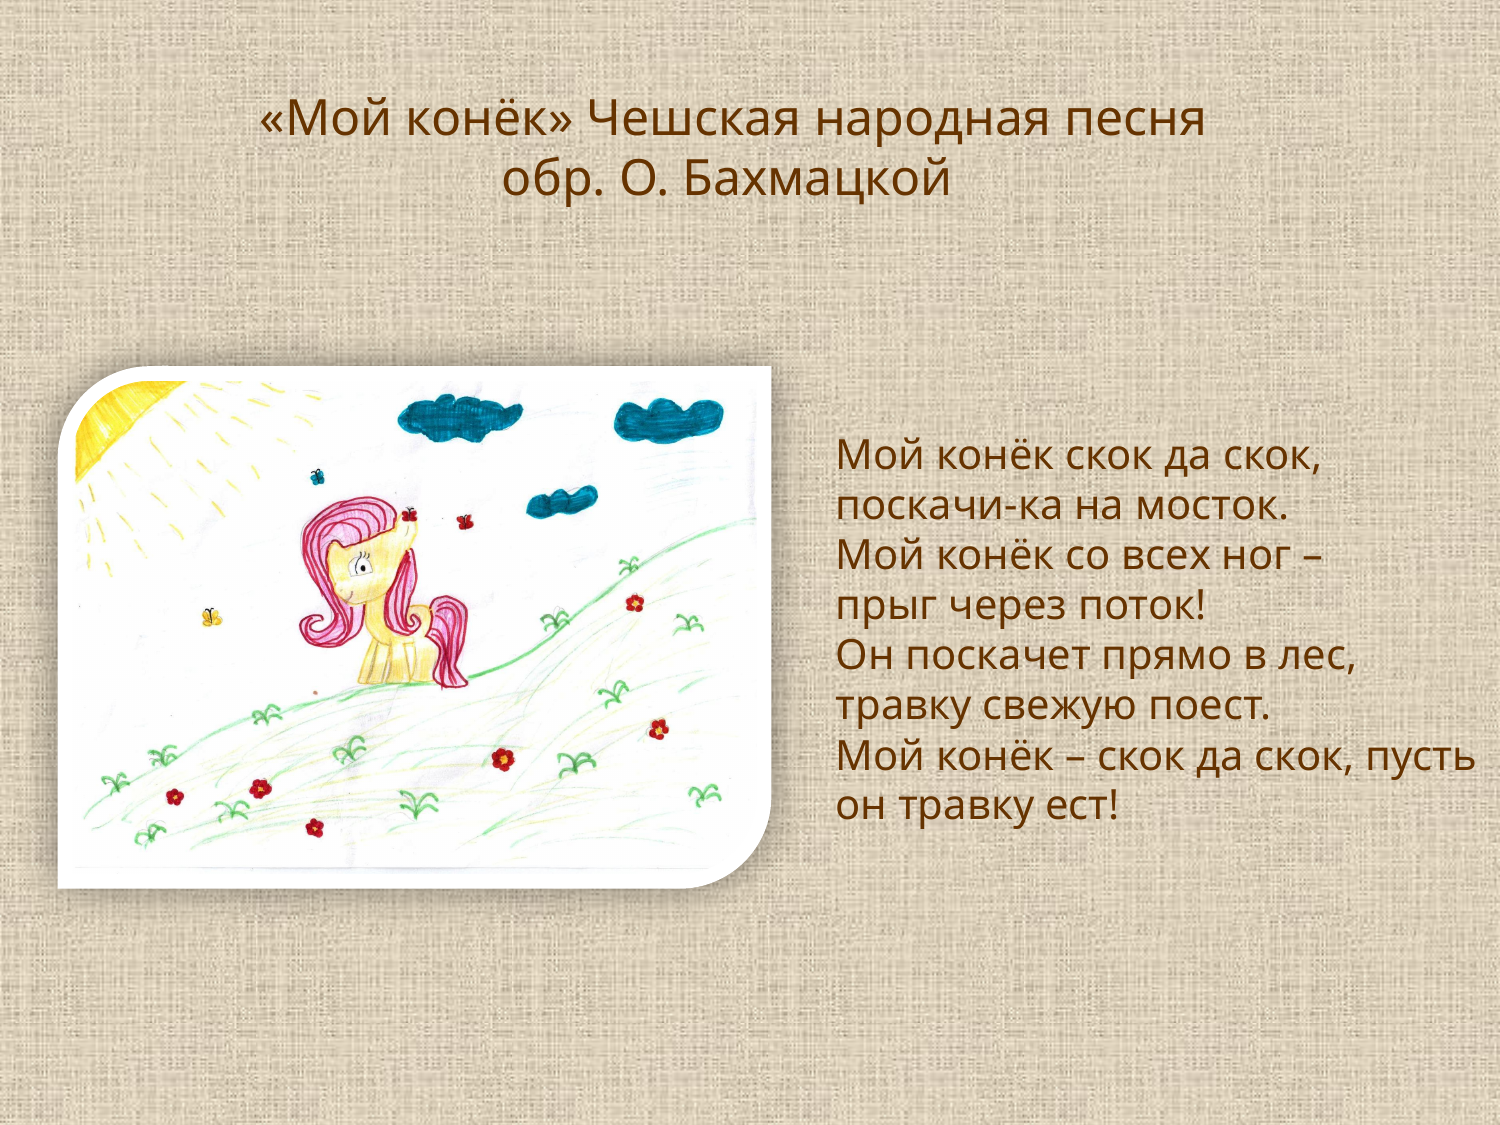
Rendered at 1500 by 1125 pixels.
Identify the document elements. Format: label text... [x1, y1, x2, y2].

picture [0, 0, 1500, 1125]
text_box «Мой конёк» Чешская народная песня обр. О. Бахмацкой [244, 78, 1223, 213]
text_box Мой конёк скок да скок, поскачи-ка на мосток. Мой конёк со всех ног – прыг через поток! Он поскачет прямо в лес, травку свежую поест. Мой конёк – скок да скок, пусть он травку ест! [820, 420, 1500, 836]
